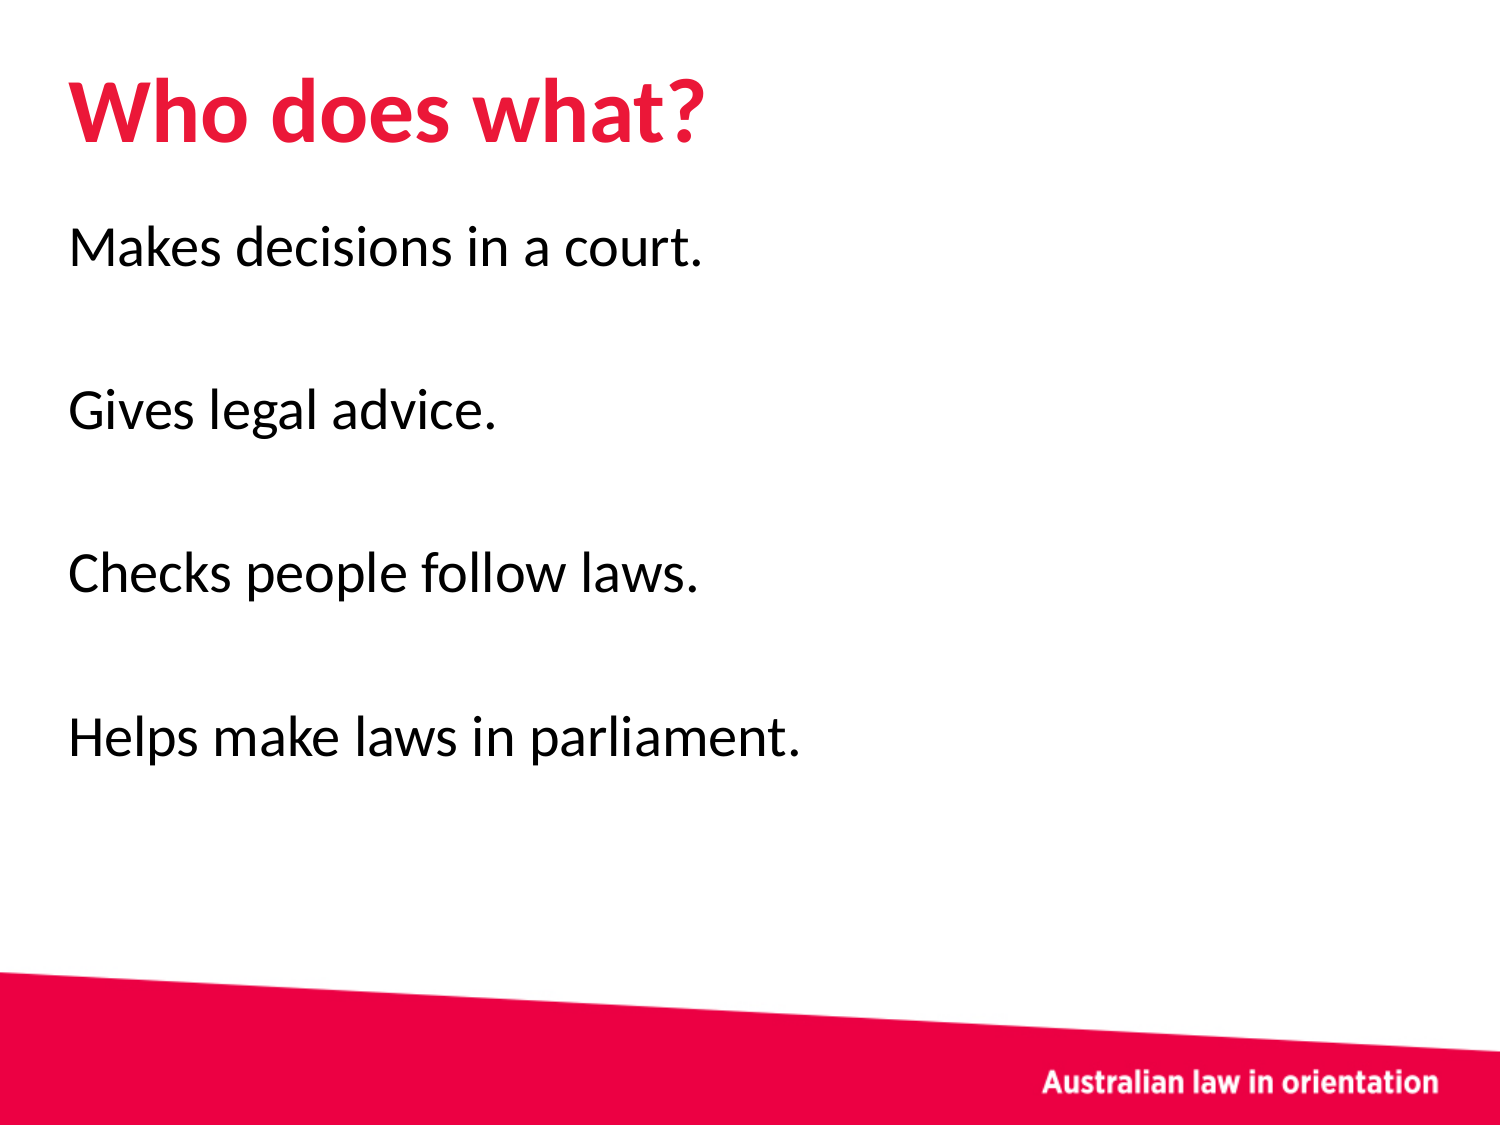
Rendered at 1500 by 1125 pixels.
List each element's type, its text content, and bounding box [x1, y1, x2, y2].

list Who does what? [52, 43, 1348, 137]
list Makes decisions in a court. Gives legal advice. Checks people follow laws. Helps make laws in parliament. [52, 200, 1410, 977]
picture [0, 0, 1500, 1125]
